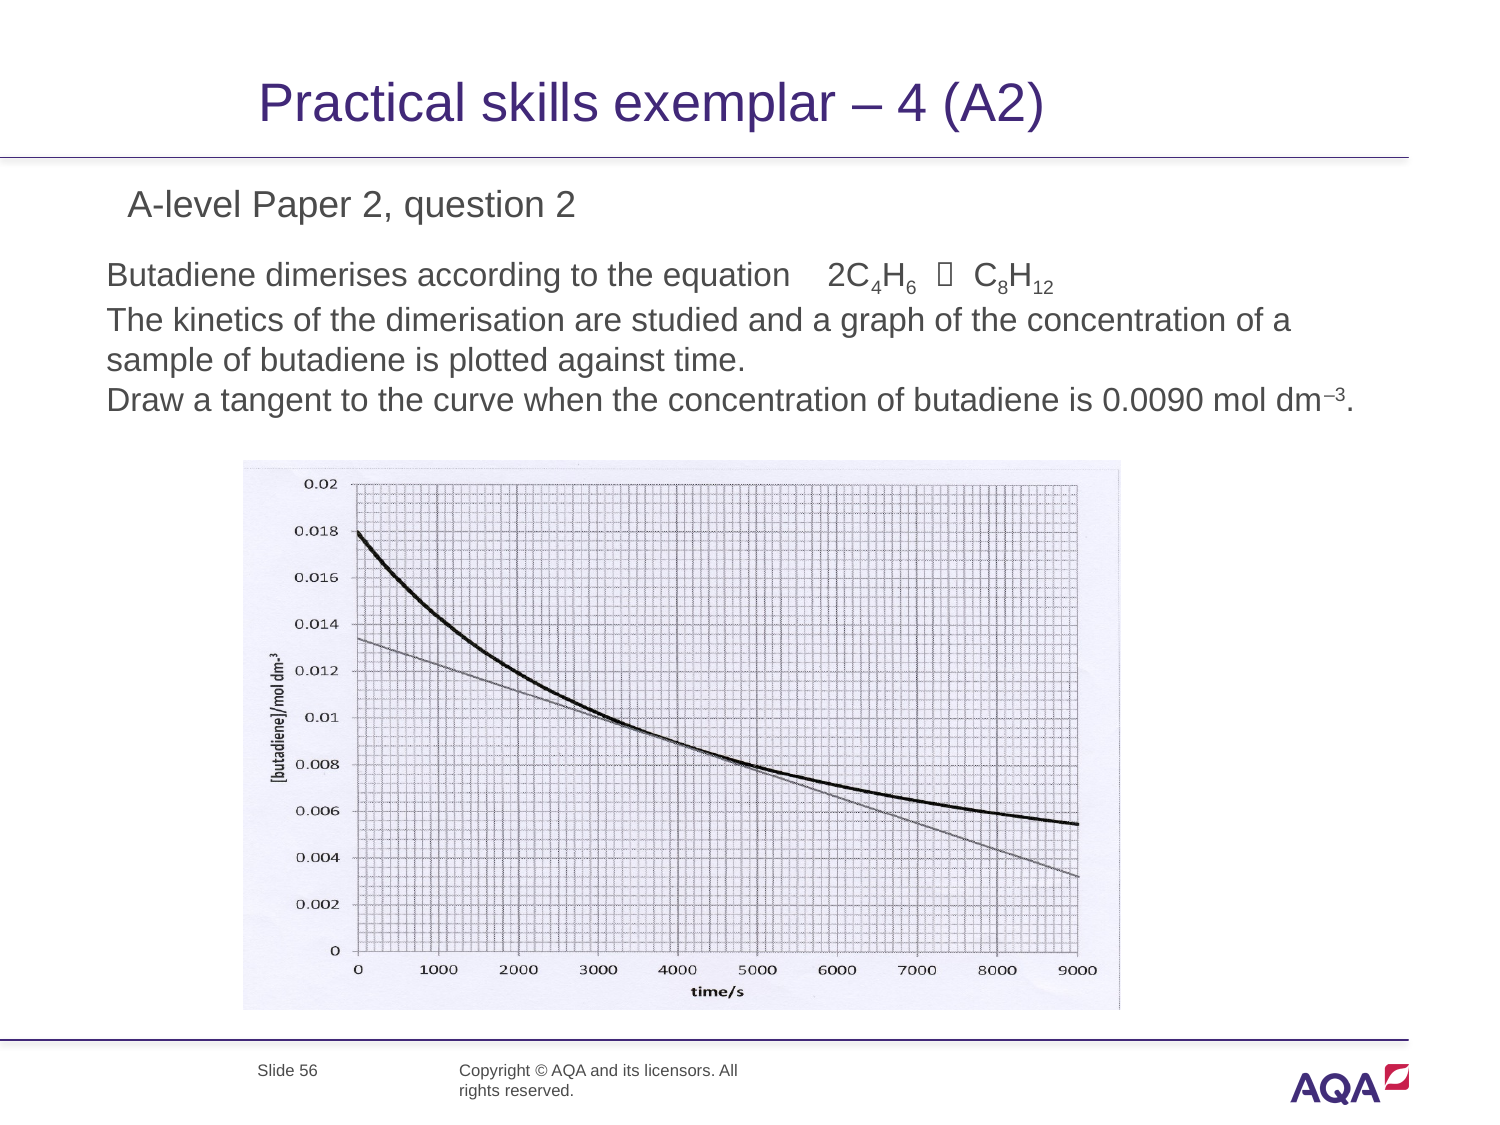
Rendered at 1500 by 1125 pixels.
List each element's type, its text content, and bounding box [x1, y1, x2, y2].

text_box Butadiene dimerises according to the equation 2C4H6  C8H12 The kinetics of the dimerisation are studied and a graph of the concentration of a sample of butadiene is plotted against time. Draw a tangent to the curve when the concentration of butadiene is 0.0090 mol dm–3. [91, 245, 1417, 426]
text_box Copyright © AQA and its licensors. All rights reserved. [444, 1052, 774, 1092]
picture [243, 460, 1122, 1011]
text_box Slide 56 [242, 1052, 418, 1110]
picture [1290, 1064, 1409, 1105]
title Practical skills exemplar – 4 (A2) [243, 66, 1257, 145]
text_box A-level Paper 2, question 2 [112, 172, 1392, 245]
